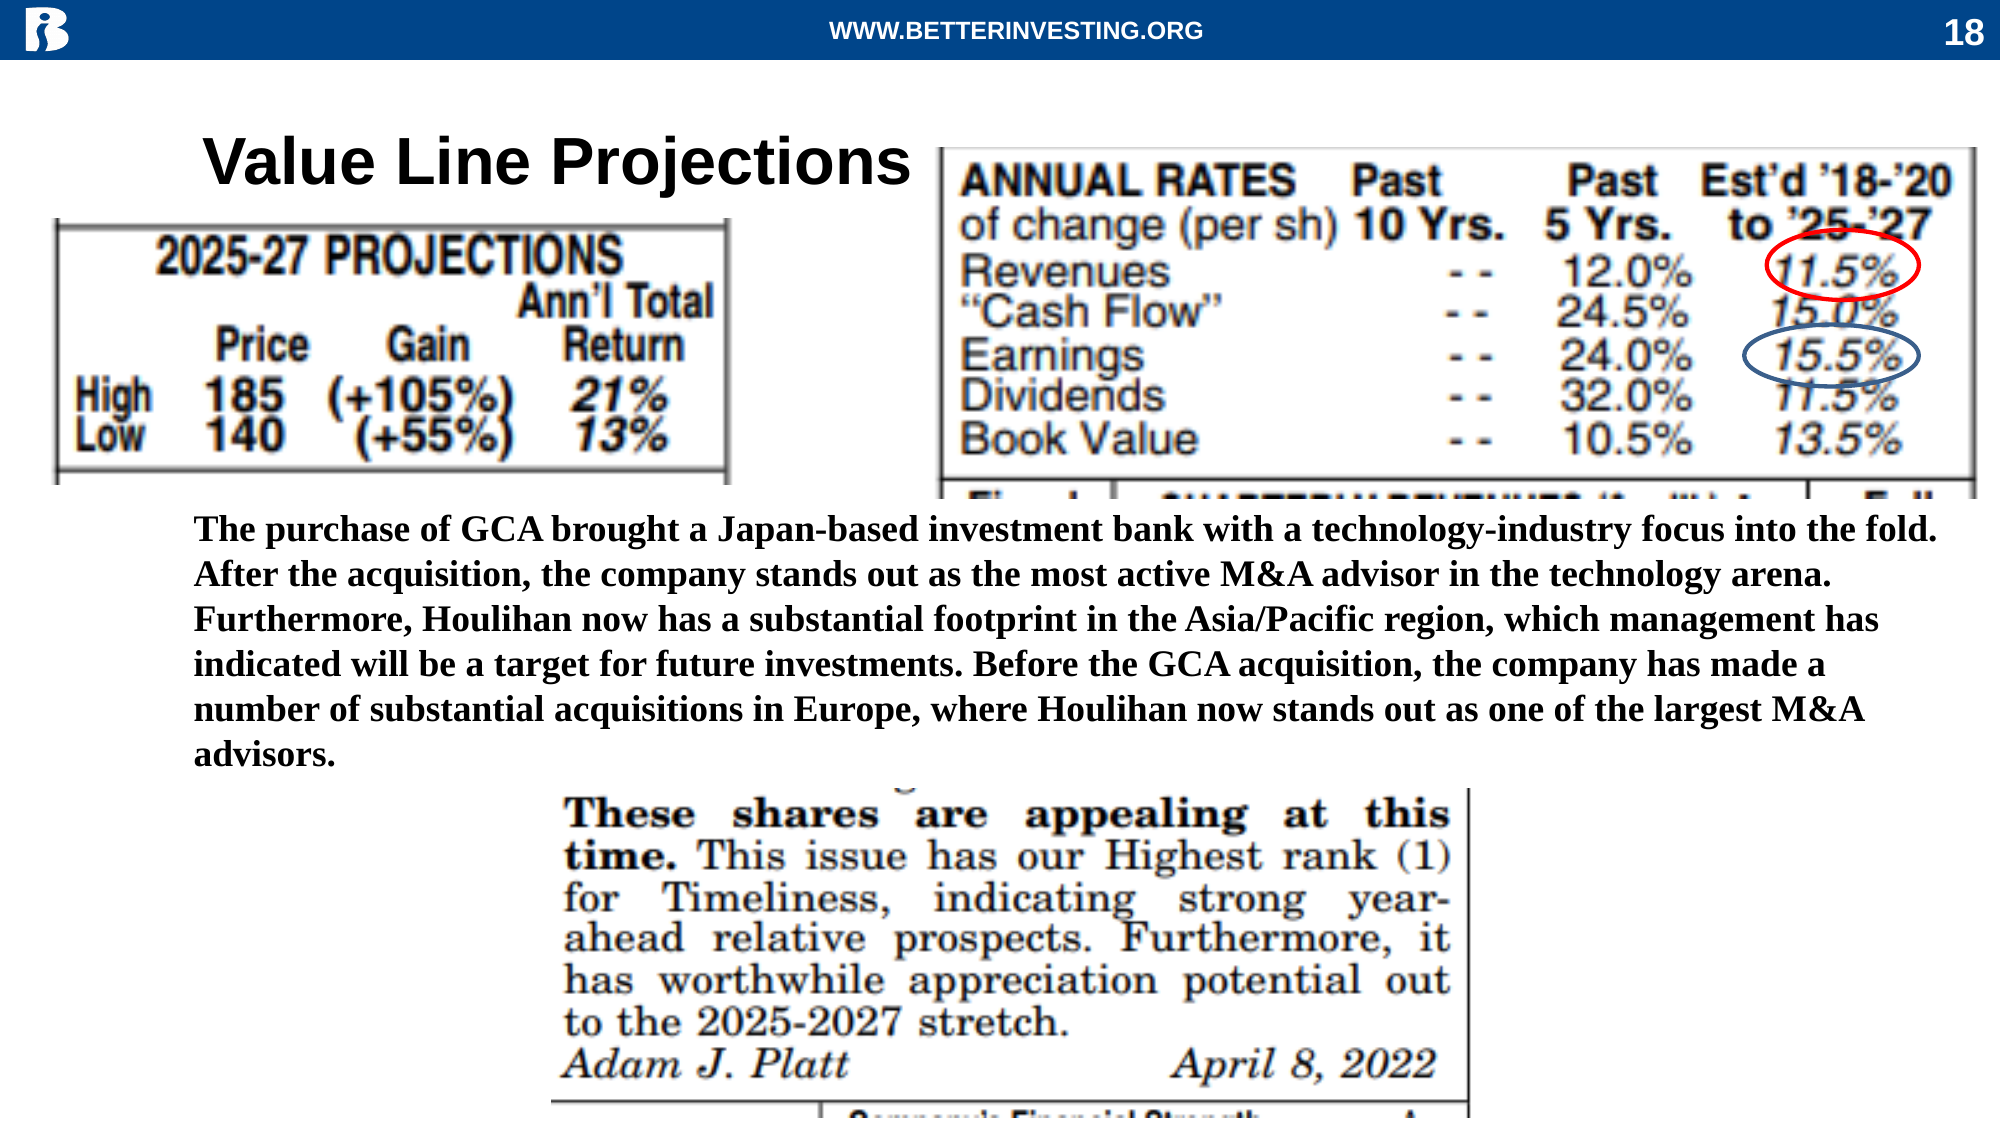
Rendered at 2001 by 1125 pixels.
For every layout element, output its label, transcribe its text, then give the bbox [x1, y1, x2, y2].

text_box The purchase of GCA brought a Japan-based investment bank with a technology-industry focus into the fold. After the acquisition, the company stands out as the most active M&A advisor in the technology arena. Furthermore, Houlihan now has a substantial footprint in the Asia/Pacific region, which management has indicated will be a target for future investments. Before the GCA acquisition, the company has made a number of substantial acquisitions in Europe, where Houlihan now stands out as one of the largest M&A advisors. [178, 496, 1976, 782]
slide_number 18 [1766, 3, 2000, 57]
picture [39, 218, 737, 485]
text_box Value Line Projections [187, 110, 1887, 205]
footer WWW.BETTERINVESTING.ORG [350, 3, 1684, 57]
picture [23, 6, 71, 53]
picture [551, 788, 1479, 1119]
picture [893, 147, 2000, 499]
